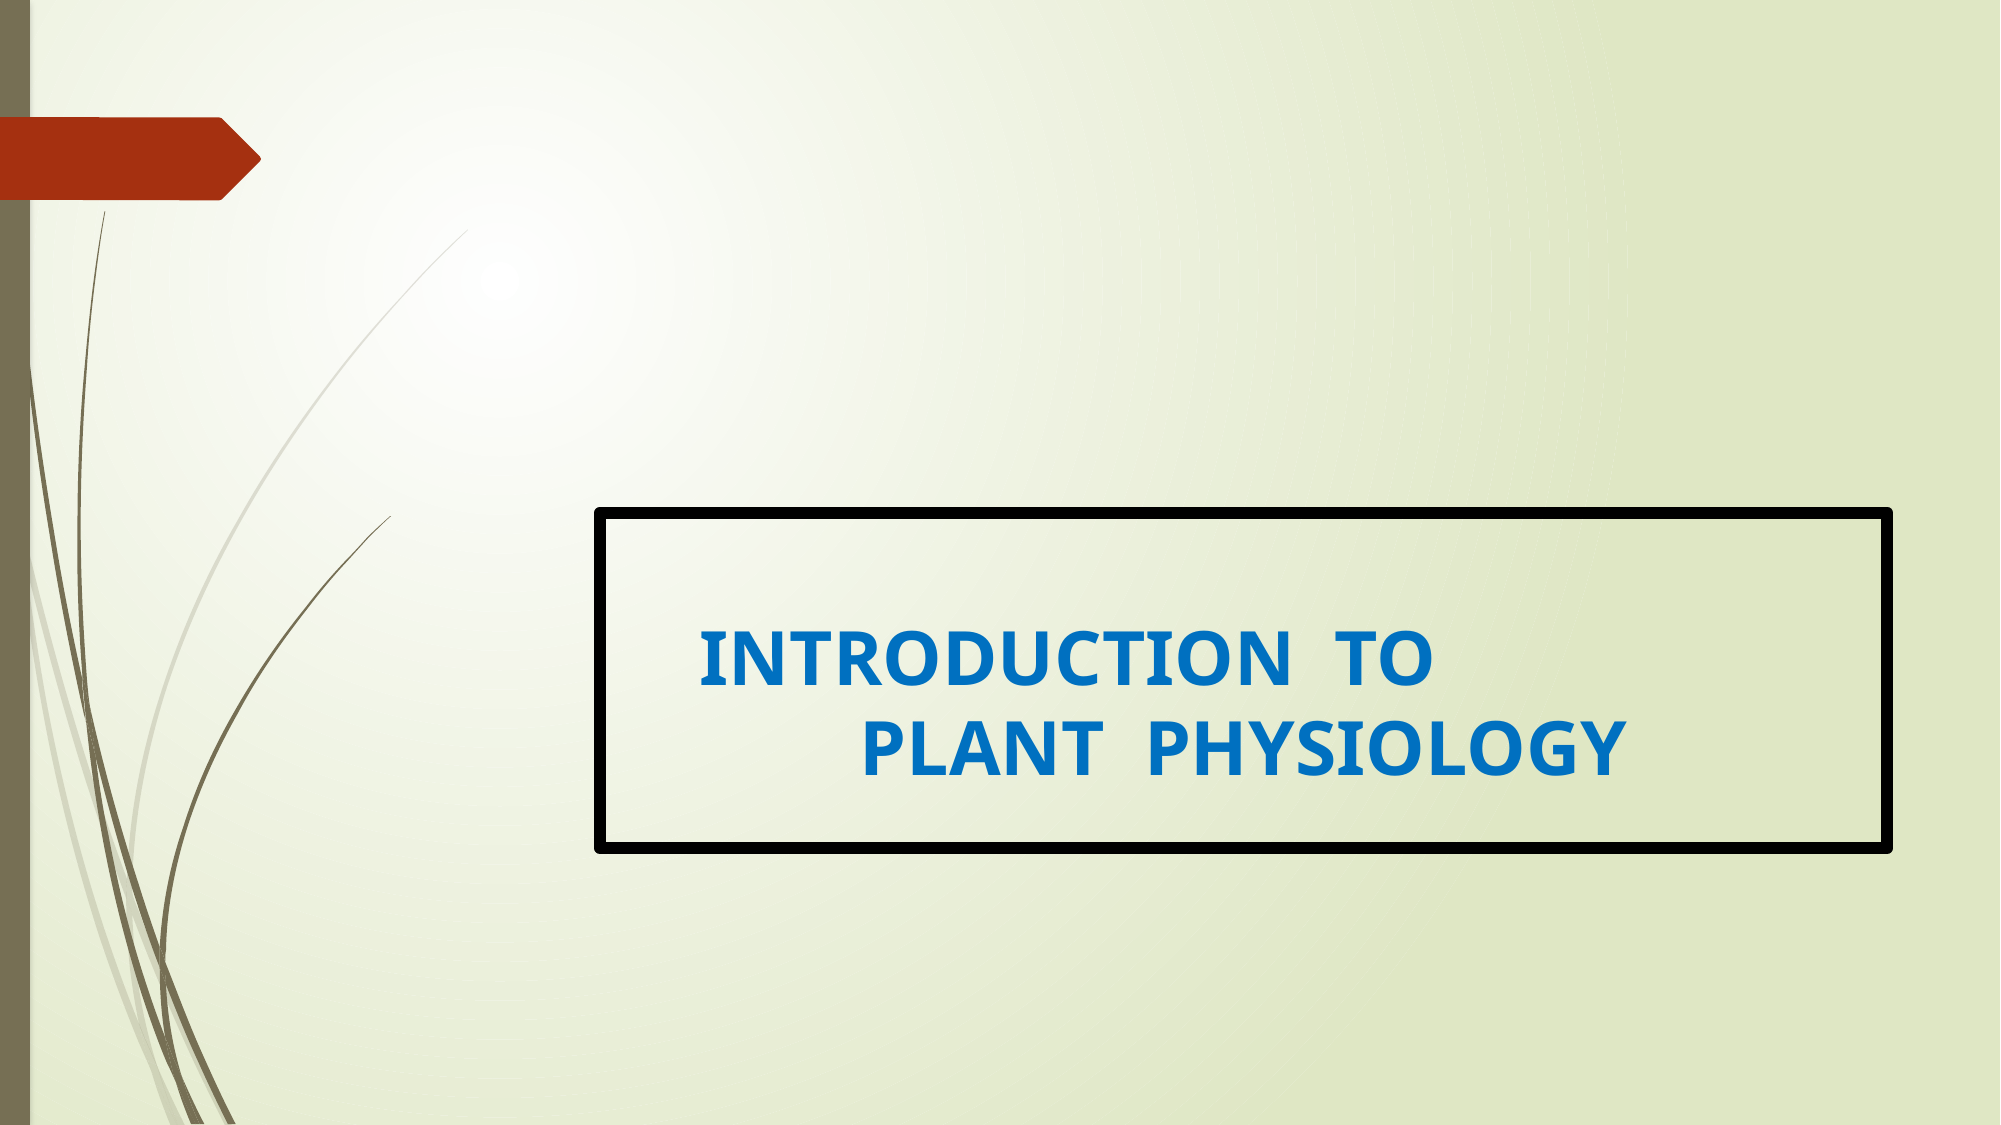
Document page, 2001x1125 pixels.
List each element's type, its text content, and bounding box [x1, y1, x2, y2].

title INTRODUCTION TO PLANT PHYSIOLOGY [600, 513, 1888, 848]
